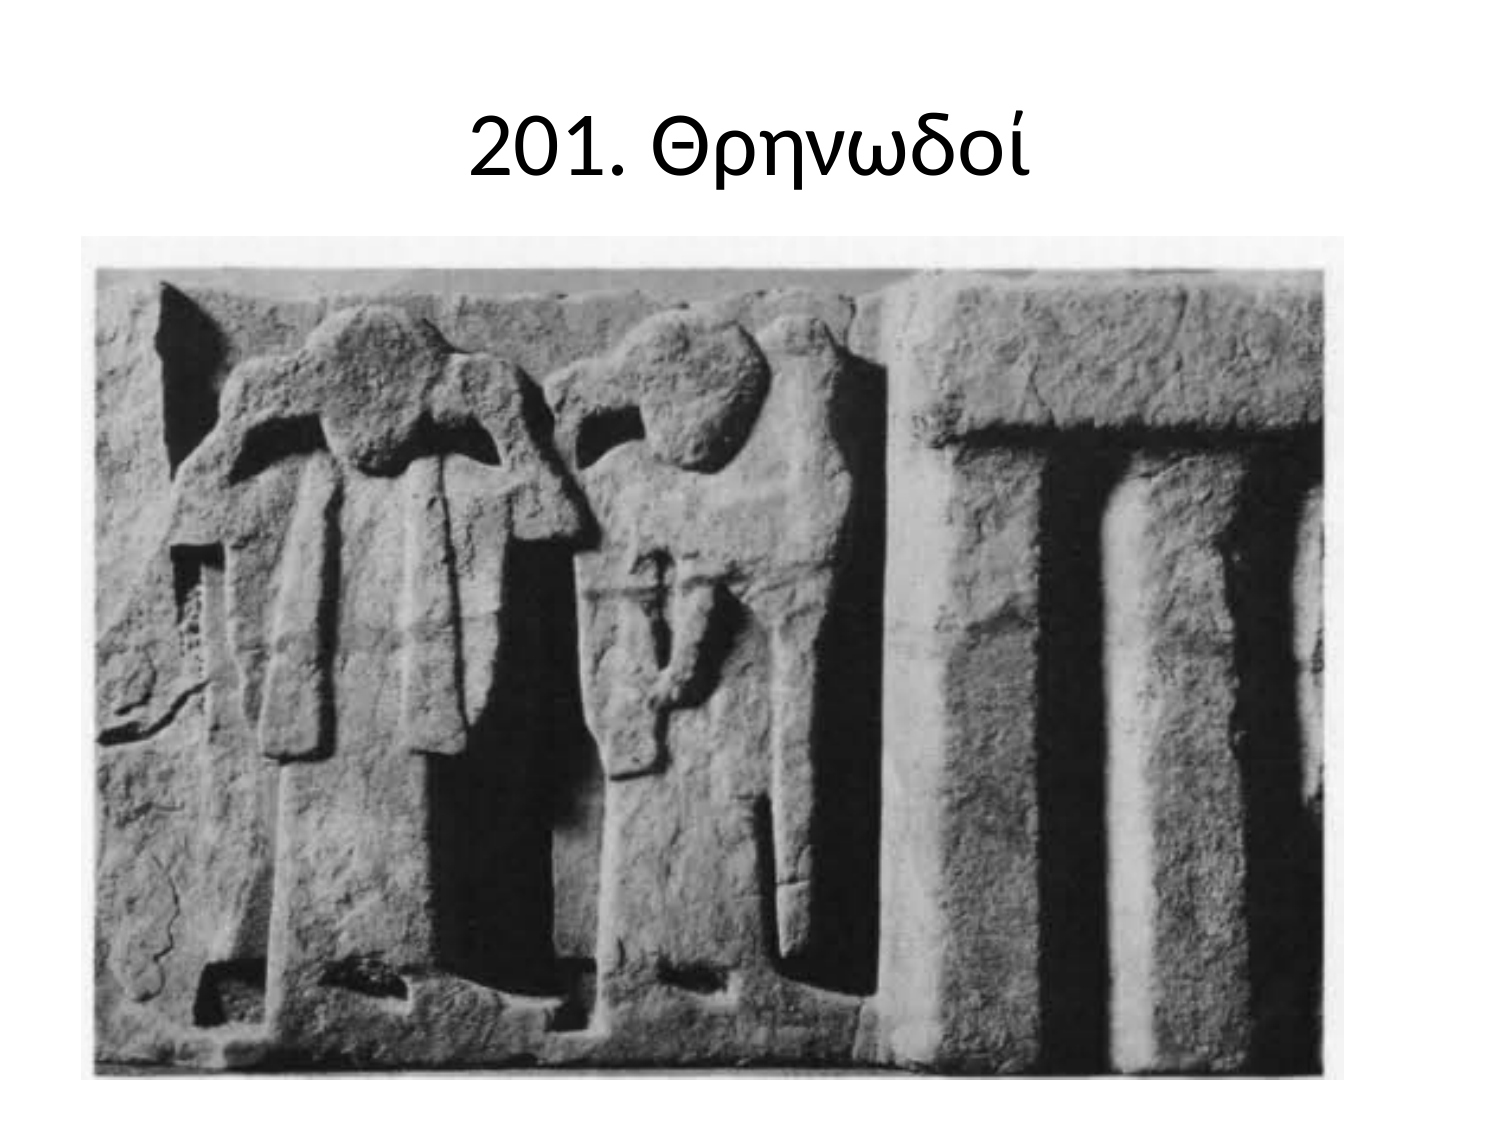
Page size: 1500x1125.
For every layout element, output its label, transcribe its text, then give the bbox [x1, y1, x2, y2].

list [80, 236, 1344, 1081]
title 201. Θρηνωδοί [75, 45, 1425, 233]
